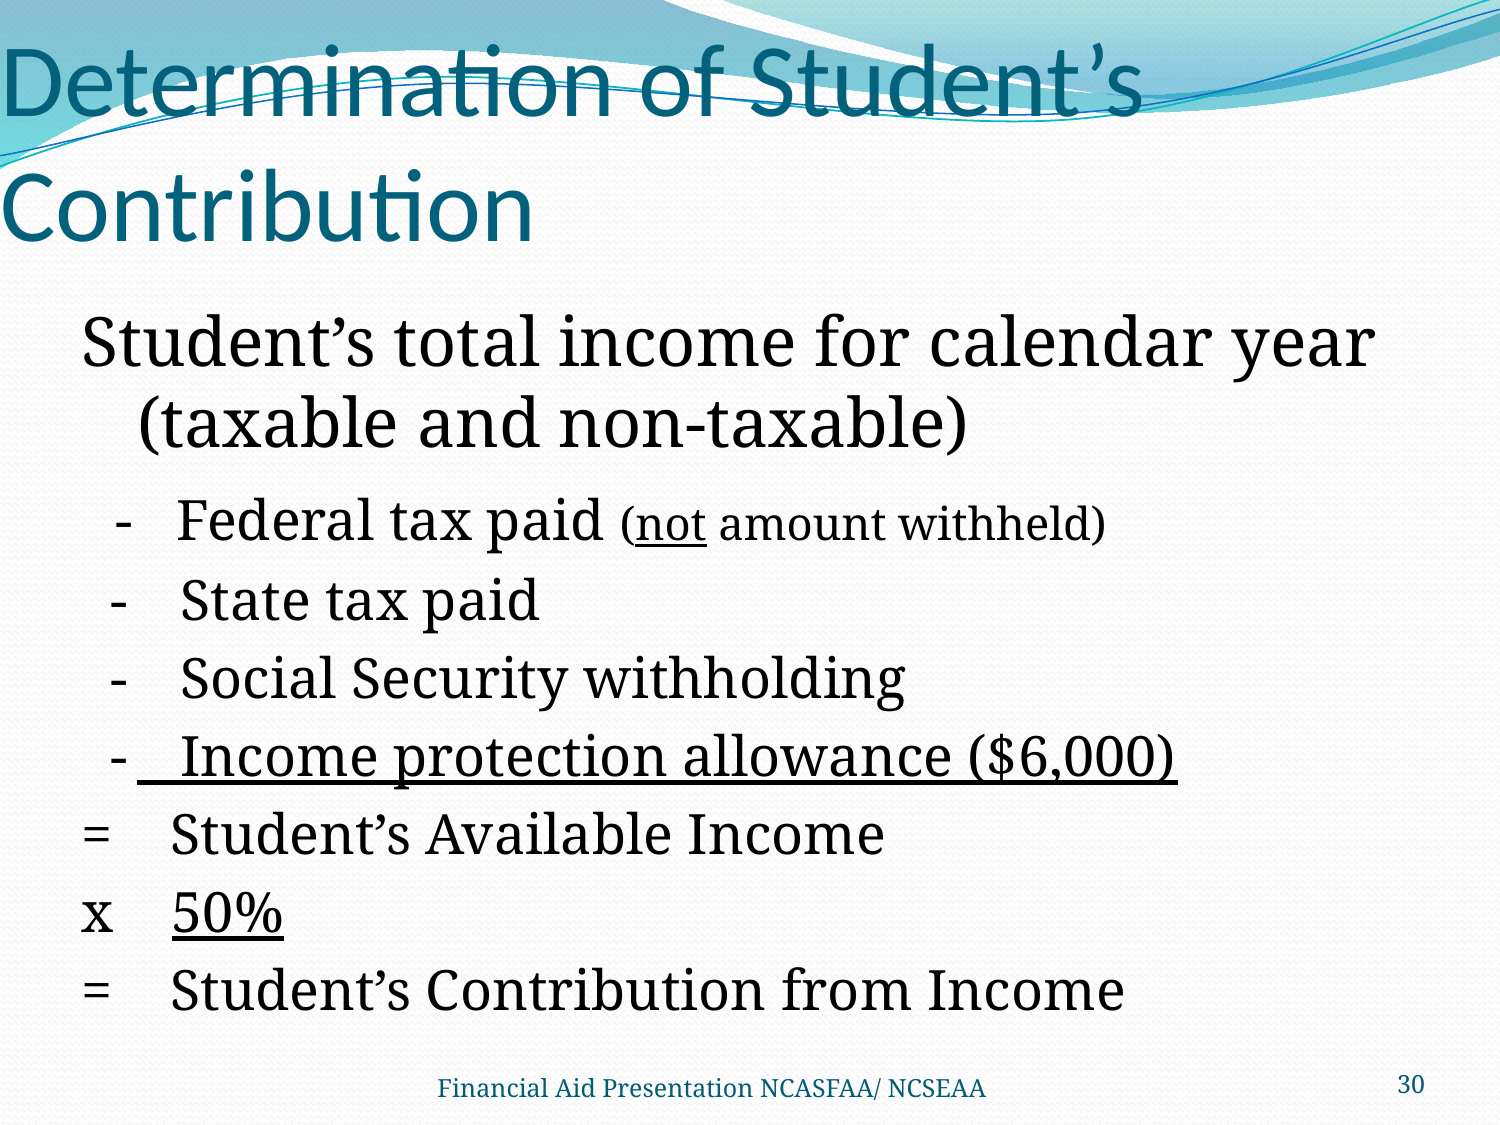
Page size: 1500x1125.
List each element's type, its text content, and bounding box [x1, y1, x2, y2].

text_box Student’s total income for calendar year (taxable and non-taxable) - Federal tax paid (not amount withheld) - State tax paid - Social Security withholding - Income protection allowance ($6,000) = Student’s Available Income x 50% = Student’s Contribution from Income [66, 290, 1417, 1033]
slide_number 30 [1299, 1042, 1425, 1103]
footer Financial Aid Presentation NCASFAA/ NCSEAA [437, 1042, 988, 1103]
title Determination of Student’s Contribution [0, 0, 1500, 263]
